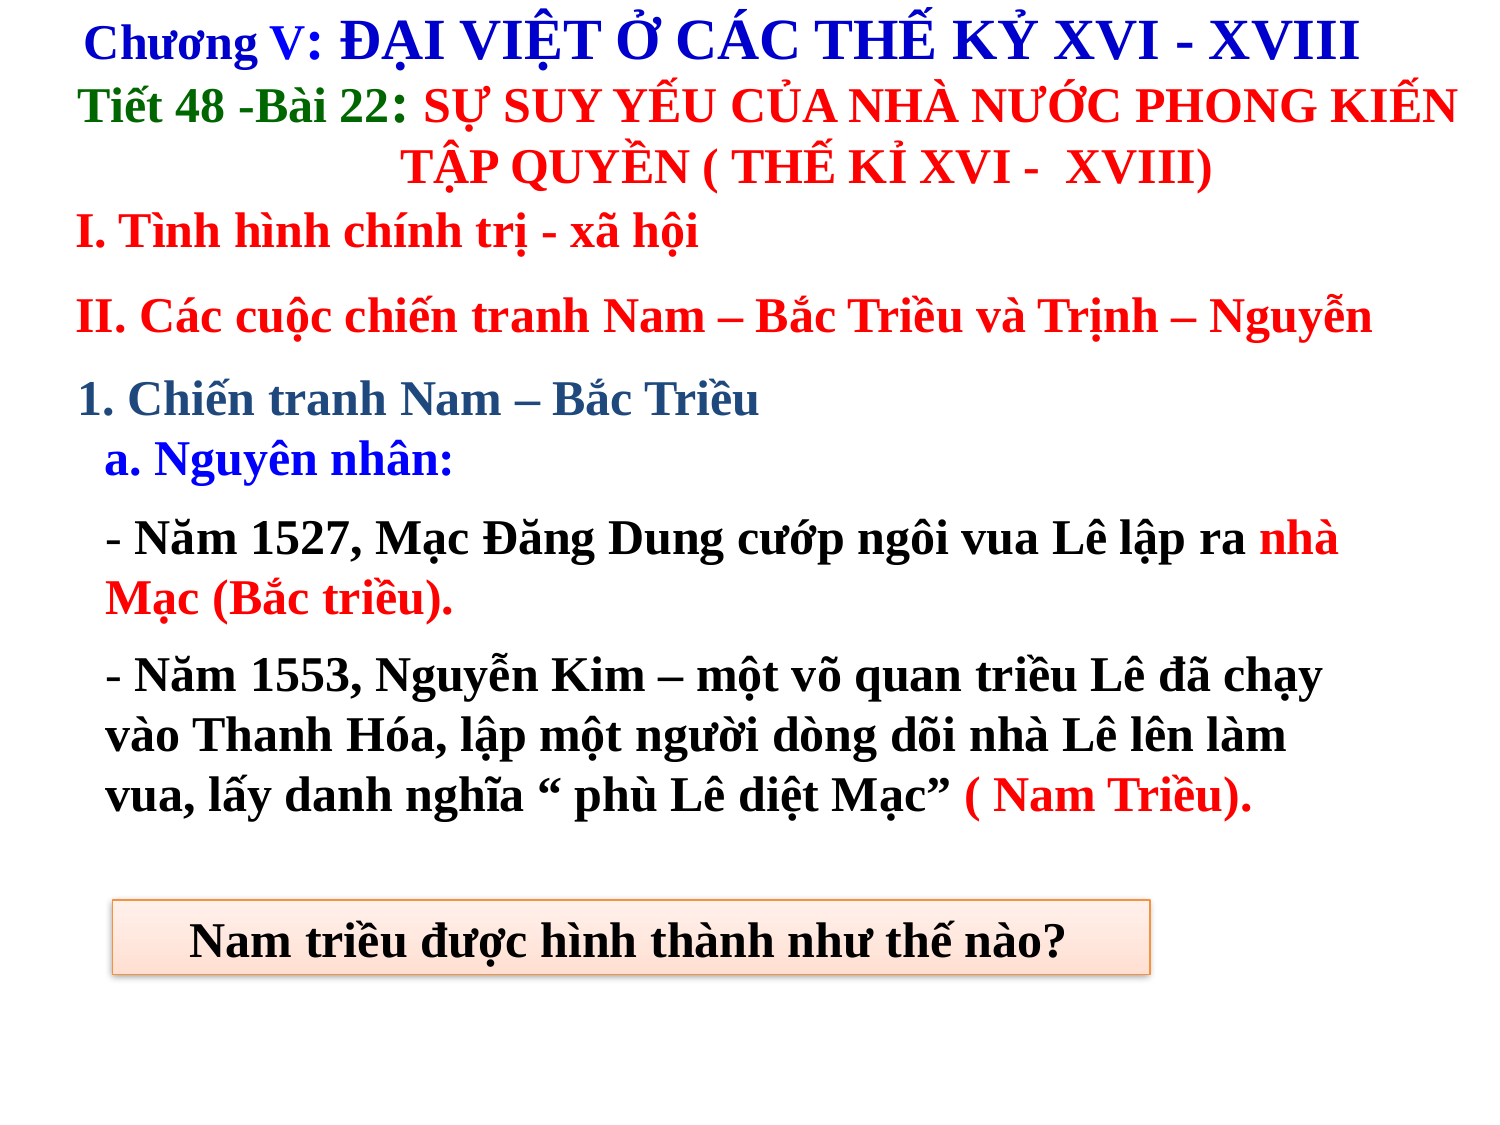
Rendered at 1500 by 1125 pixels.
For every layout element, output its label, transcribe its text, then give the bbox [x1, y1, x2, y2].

text_box I. Tình hình chính trị - xã hội II. Các cuộc chiến tranh Nam – Bắc Triều và Trịnh – Nguyễn [60, 190, 1450, 350]
text_box Chương V: ĐẠI VIỆT Ở CÁC THẾ KỶ XVI - XVIII [69, 0, 1377, 56]
text_box - Năm 1527, Mạc Đăng Dung cướp ngôi vua Lê lập ra nhà Mạc (Bắc triều). [90, 497, 1364, 677]
text_box Nam triều được hình thành như thế nào? [112, 899, 1151, 975]
text_box a. Nguyên nhân: [89, 418, 728, 493]
text_box - Năm 1553, Nguyễn Kim – một võ quan triều Lê đã chạy vào Thanh Hóa, lập một người dòng dõi nhà Lê lên làm vua, lấy danh nghĩa “ phù Lê diệt Mạc” ( Nam Triều). [90, 634, 1342, 830]
text_box 1. Chiến tranh Nam – Bắc Triều [63, 358, 900, 433]
text_box Tiết 48 -Bài 22: SỰ SUY YẾU CỦA NHÀ NƯỚC PHONG KIẾN TẬP QUYỀN ( THẾ KỈ XVI - XVIII) [63, 56, 1500, 202]
